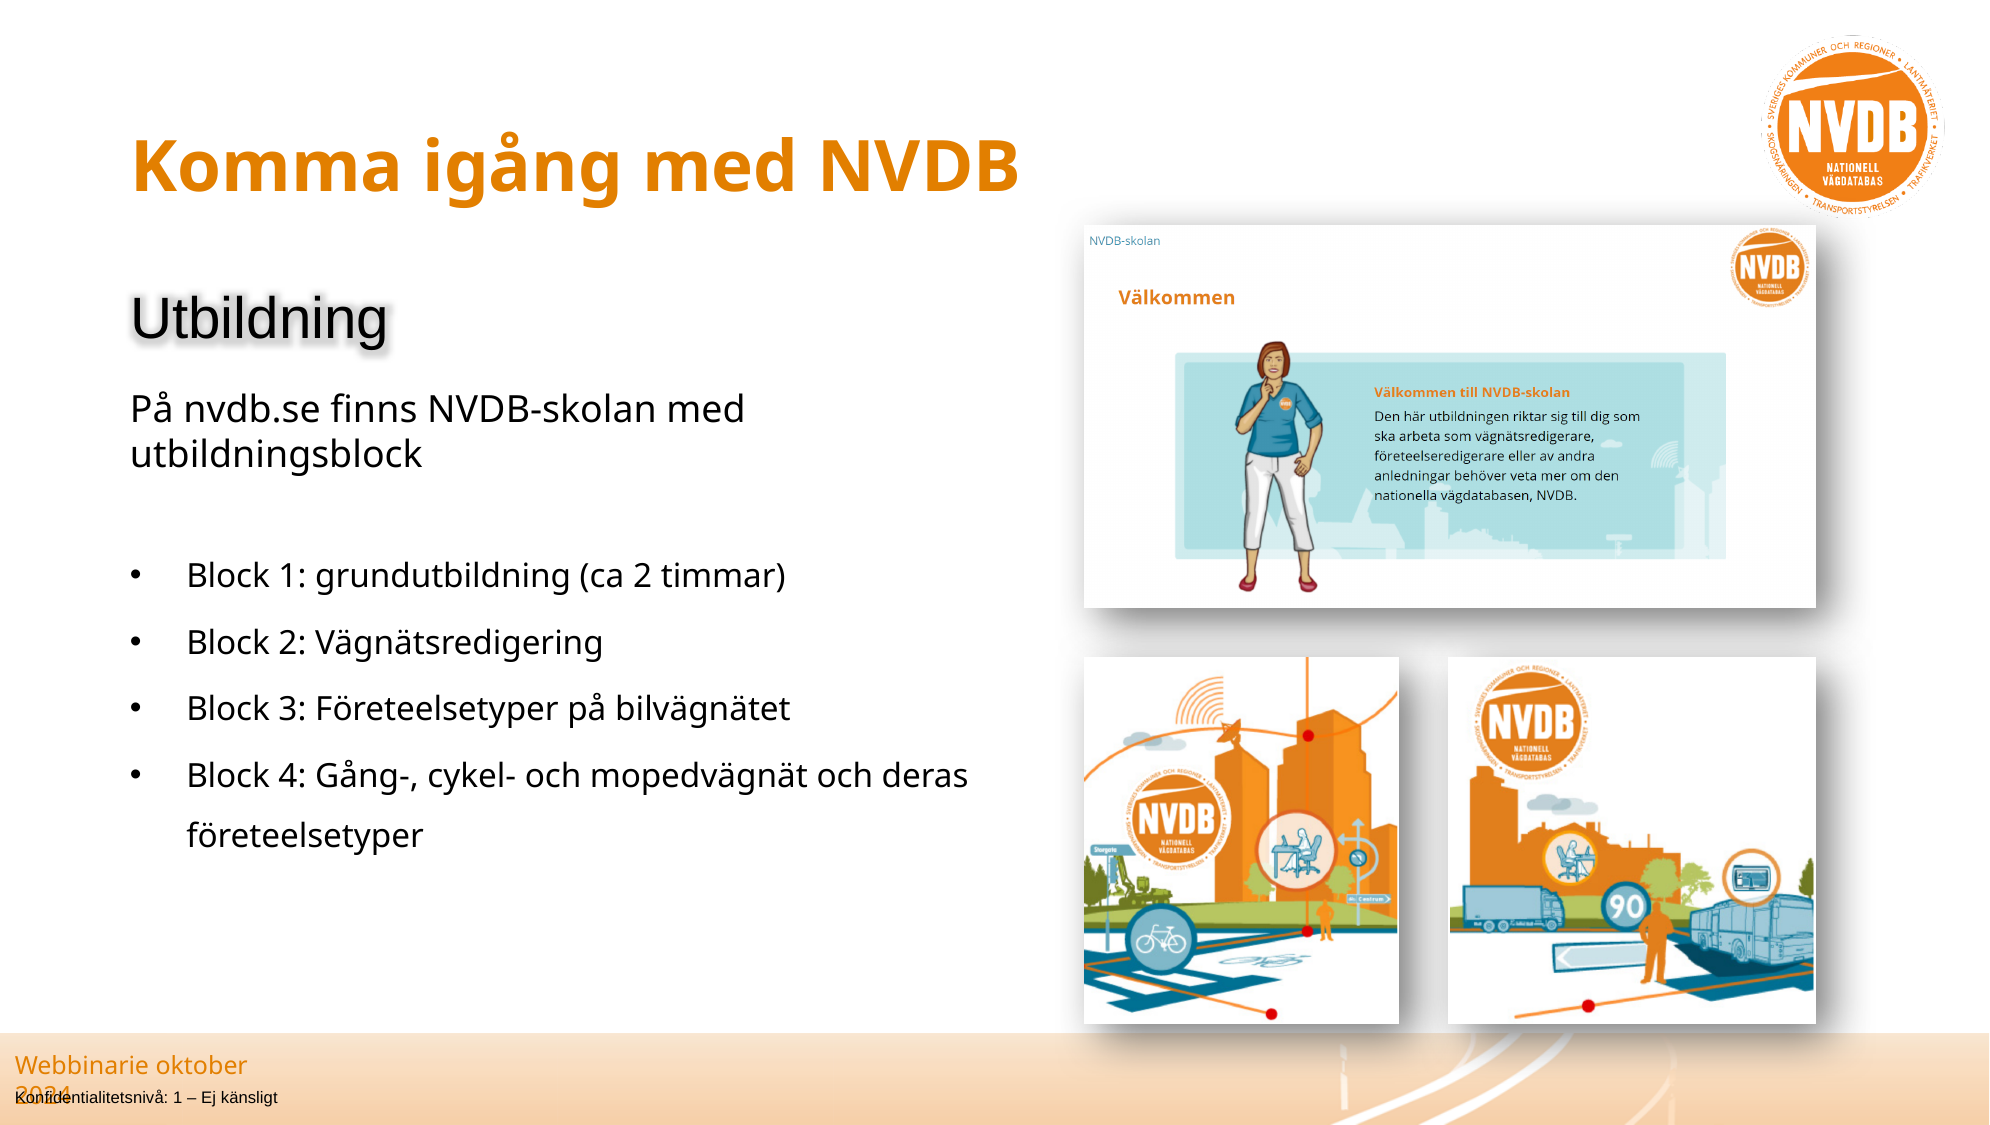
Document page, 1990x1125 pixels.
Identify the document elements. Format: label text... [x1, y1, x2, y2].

picture [1751, 29, 1951, 226]
text_box På nvdb.se finns NVDB-skolan med utbildningsblock Block 1: grundutbildning (ca 2 timmar) Block 2: Vägnätsredigering Block 3: Företeelsetyper på bilvägnätet Block 4: Gång-, cykel- och mopedvägnät och deras företeelsetyper [115, 377, 1056, 898]
text_box Utbildning [115, 273, 1067, 358]
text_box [1084, 225, 1816, 1024]
title Komma igång med NVDB [115, 113, 1713, 215]
picture [0, 1033, 1990, 1125]
text_box Konfidentialitetsnivå: 1 – Ej känsligt [0, 1079, 621, 1115]
text_box Webbinarie oktober 2024 [0, 1042, 300, 1079]
